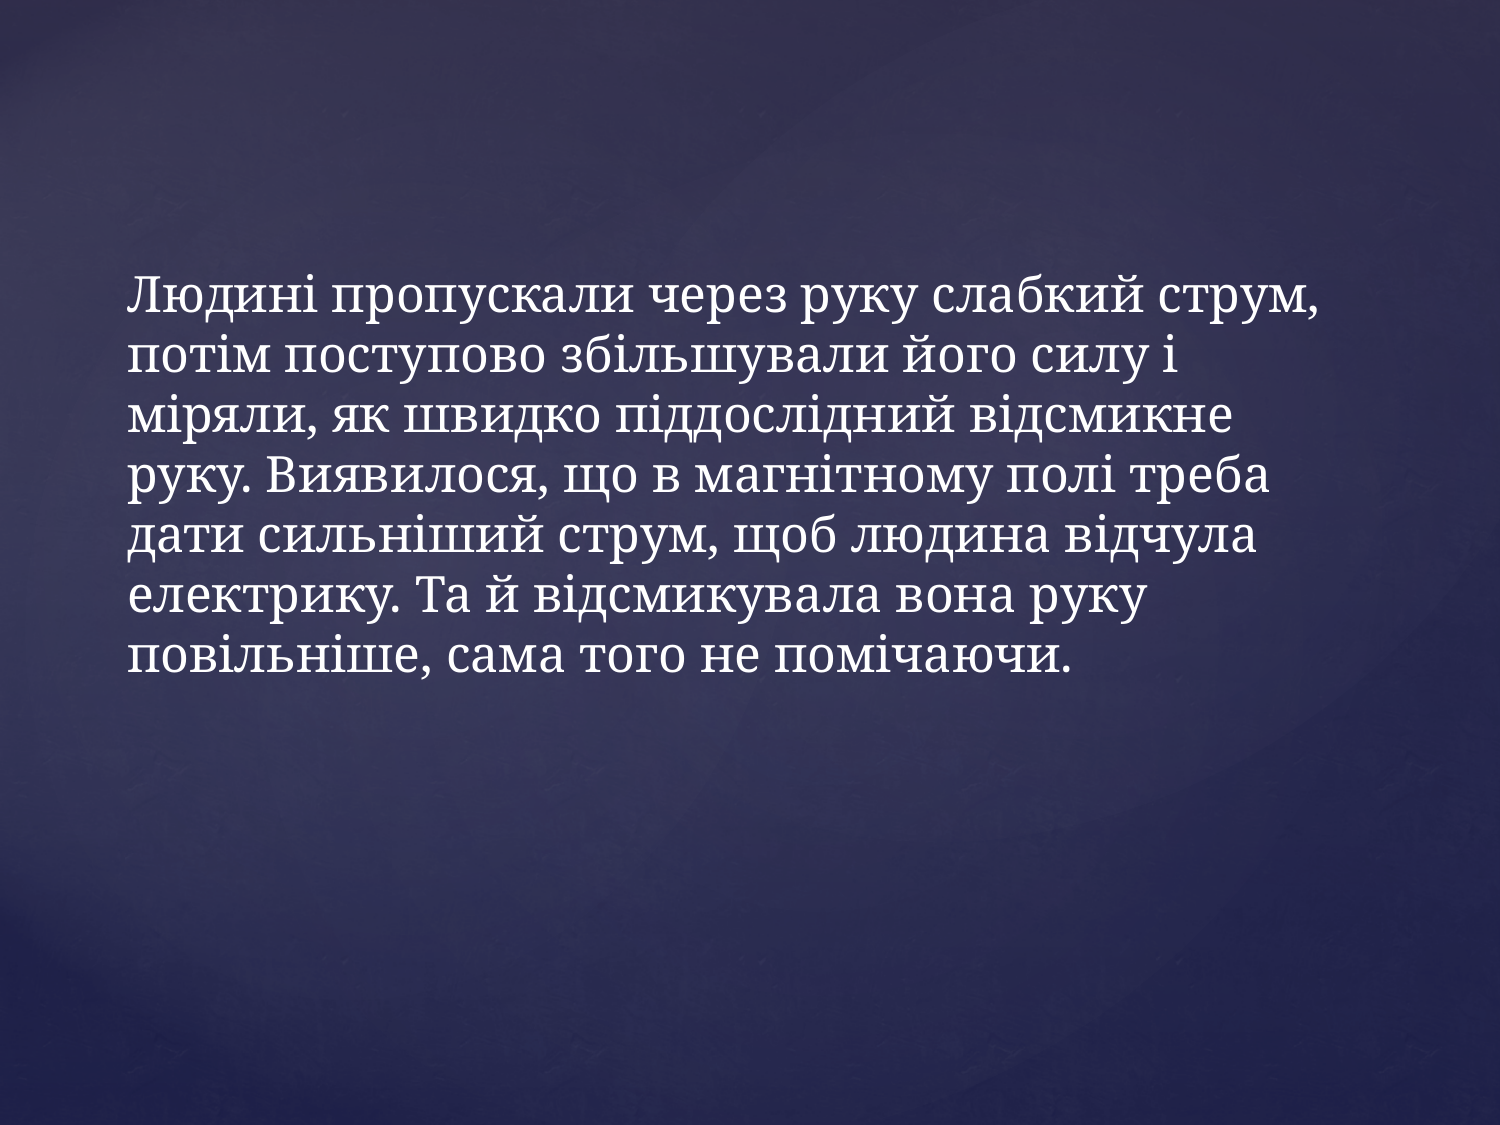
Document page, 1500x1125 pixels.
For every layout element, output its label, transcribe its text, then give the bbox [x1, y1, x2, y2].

title Людині пропускали через руку слабкий струм, потім поступово збільшували його силу і міряли, як швидко піддослідний відсмикне руку. Виявилося, що в магнітному полі треба дати сильніший струм, щоб людина відчула електрику. Та й відсмикувала вона руку повільніше, сама того не помічаючи. [112, 231, 1350, 691]
